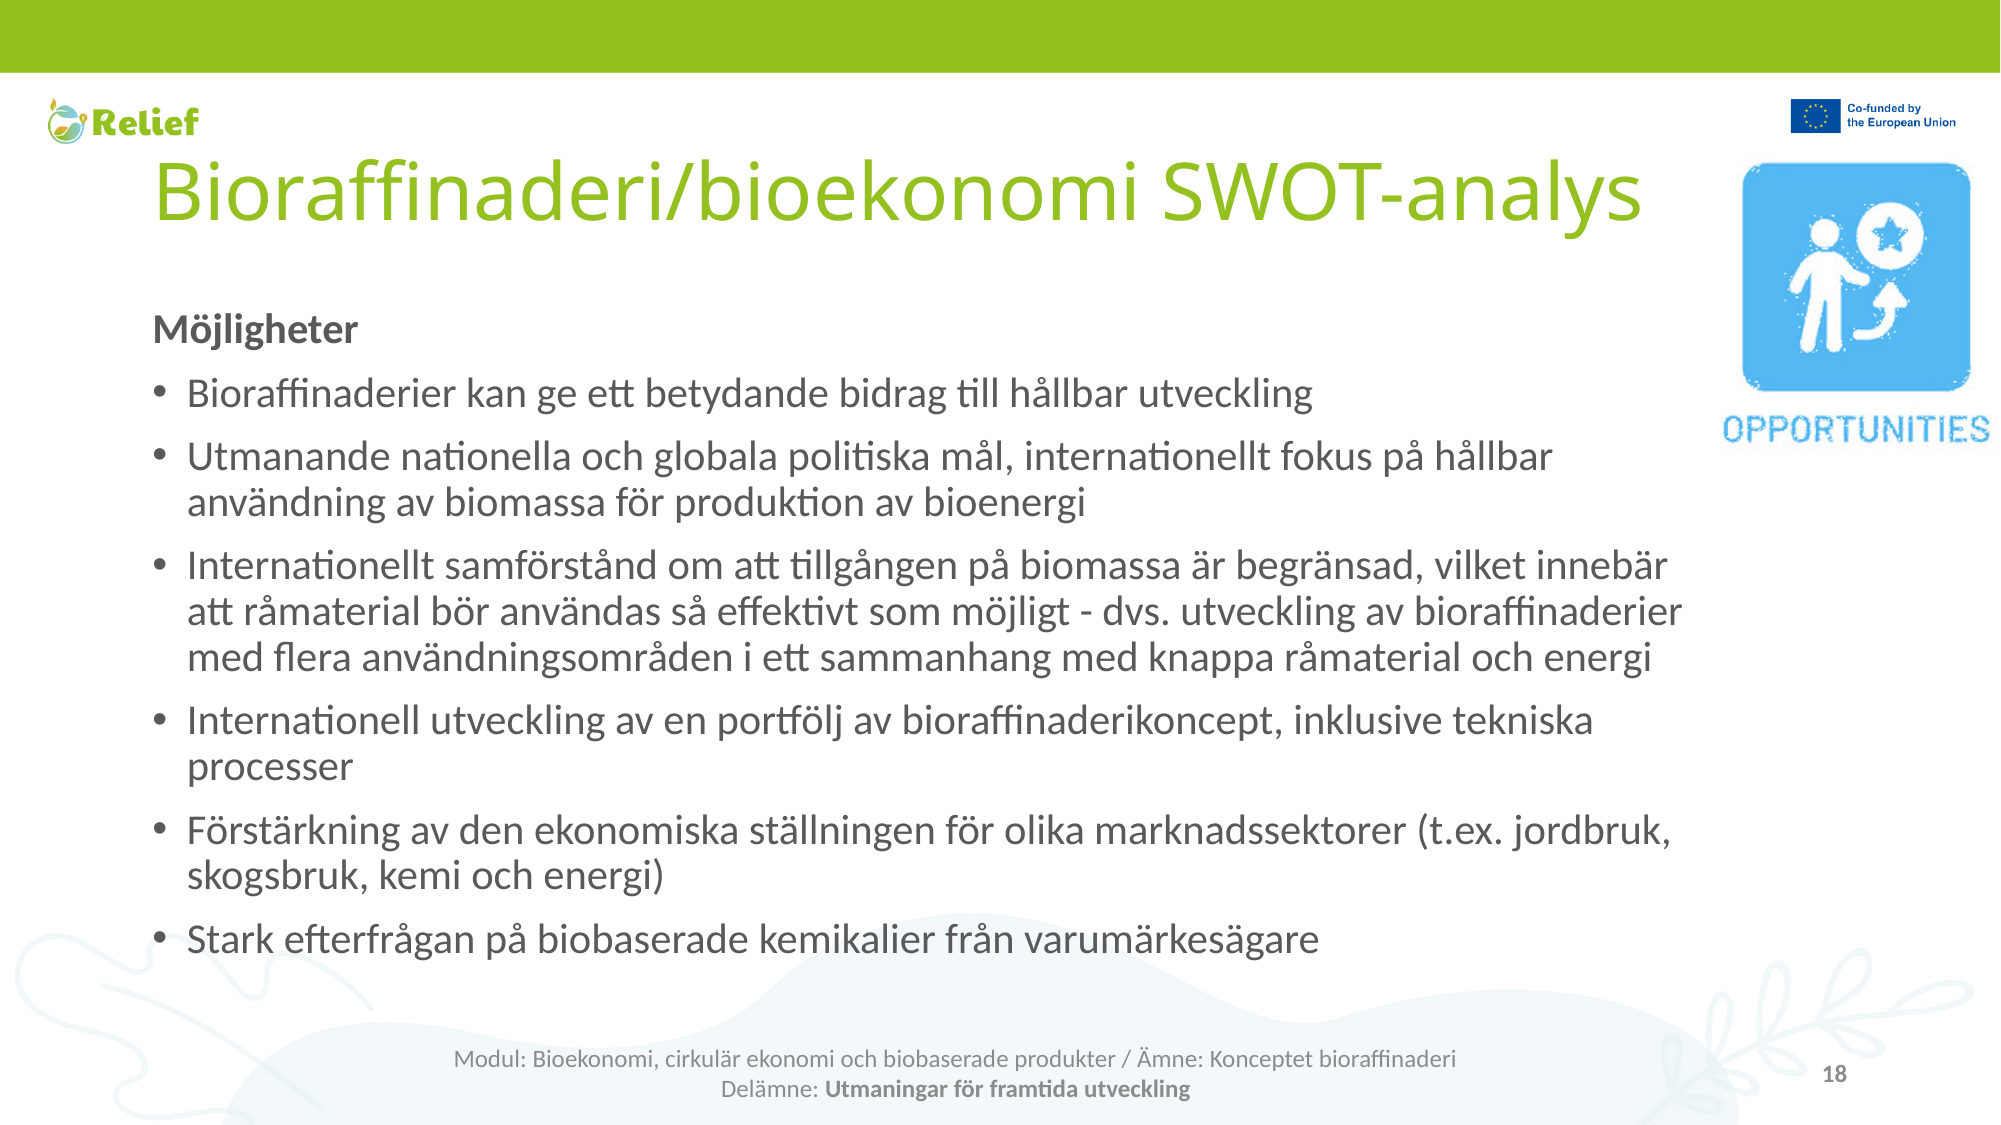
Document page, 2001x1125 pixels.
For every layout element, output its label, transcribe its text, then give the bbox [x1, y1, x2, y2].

slide_number 18 [1787, 1042, 1863, 1103]
picture [0, 0, 2001, 1125]
title Bioraffinaderi/bioekonomi SWOT-analys [137, 111, 1863, 278]
footer Modul: Bioekonomi, cirkulär ekonomi och biobaserade produkter / Ämne: Konceptet bioraffinaderi Delämne: Utmaningar för framtida utveckling [137, 1023, 1775, 1122]
list Möjligheter Bioraffinaderier kan ge ett betydande bidrag till hållbar utveckling Utmanande nationella och globala politiska mål, internationellt fokus på hållbar användning av biomassa för produktion av bioenergi Internationellt samförstånd om att tillgången på biomassa är begränsad, vilket innebär att råmaterial bör användas så effektivt som möjligt - dvs. utveckling av bioraffinaderier med flera användningsområden i ett sammanhang med knappa råmaterial och energi Internationell utveckling av en portfölj av bioraffinaderikoncept, inklusive tekniska processer Förstärkning av den ekonomiska ställningen för olika marknadssektorer (t.ex. jordbruk, skogsbruk, kemi och energi) Stark efterfrågan på biobaserade kemikalier från varumärkesägare [137, 299, 1721, 1014]
